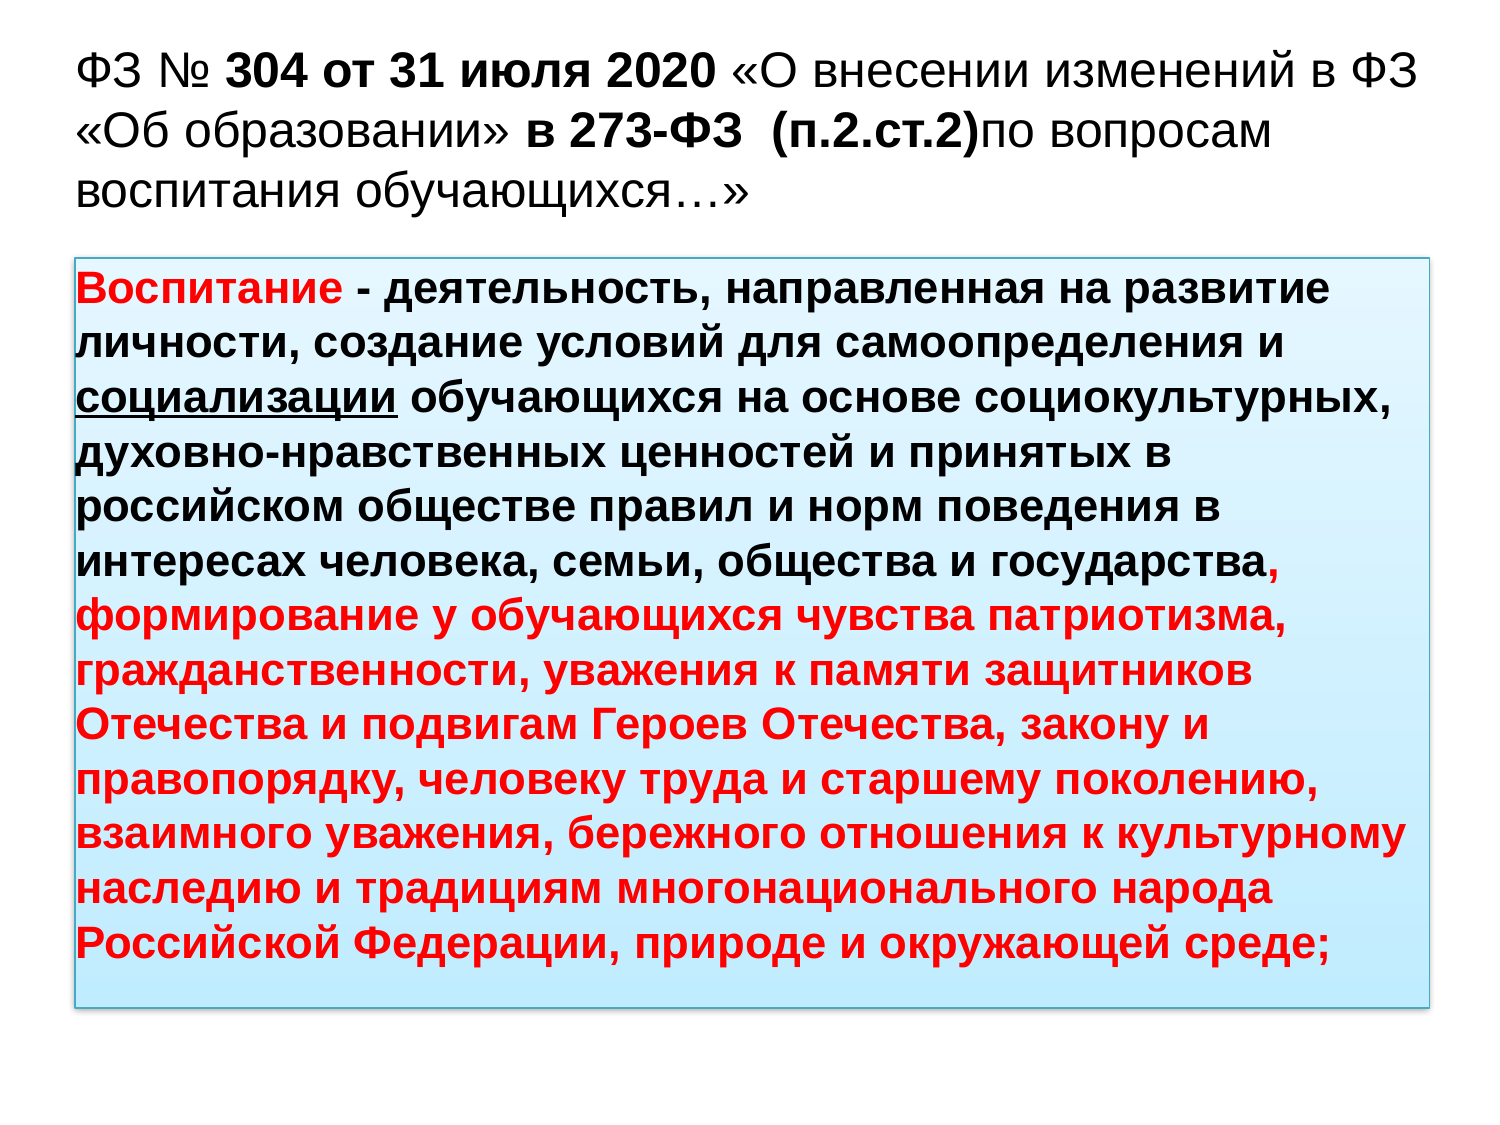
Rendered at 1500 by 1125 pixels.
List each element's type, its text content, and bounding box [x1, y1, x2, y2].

list Воспитание - деятельность, направленная на развитие личности, создание условий для самоопределения и социализации обучающихся на основе социокультурных, духовно-нравственных ценностей и принятых в российском обществе правил и норм поведения в интересах человека, семьи, общества и государства, формирование у обучающихся чувства патриотизма, гражданственности, уважения к памяти защитников Отечества и подвигам Героев Отечества, закону и правопорядку, человеку труда и старшему поколению, взаимного уважения, бережного отношения к культурному наследию и традициям многонационального народа Российской Федерации, природе и окружающей среде; [74, 257, 1430, 1009]
title ФЗ № 304 от 31 июля 2020 «О внесении изменений в ФЗ «Об образовании» в 273-ФЗ (п.2.ст.2)по вопросам воспитания обучающихся…» [75, 36, 1425, 218]
